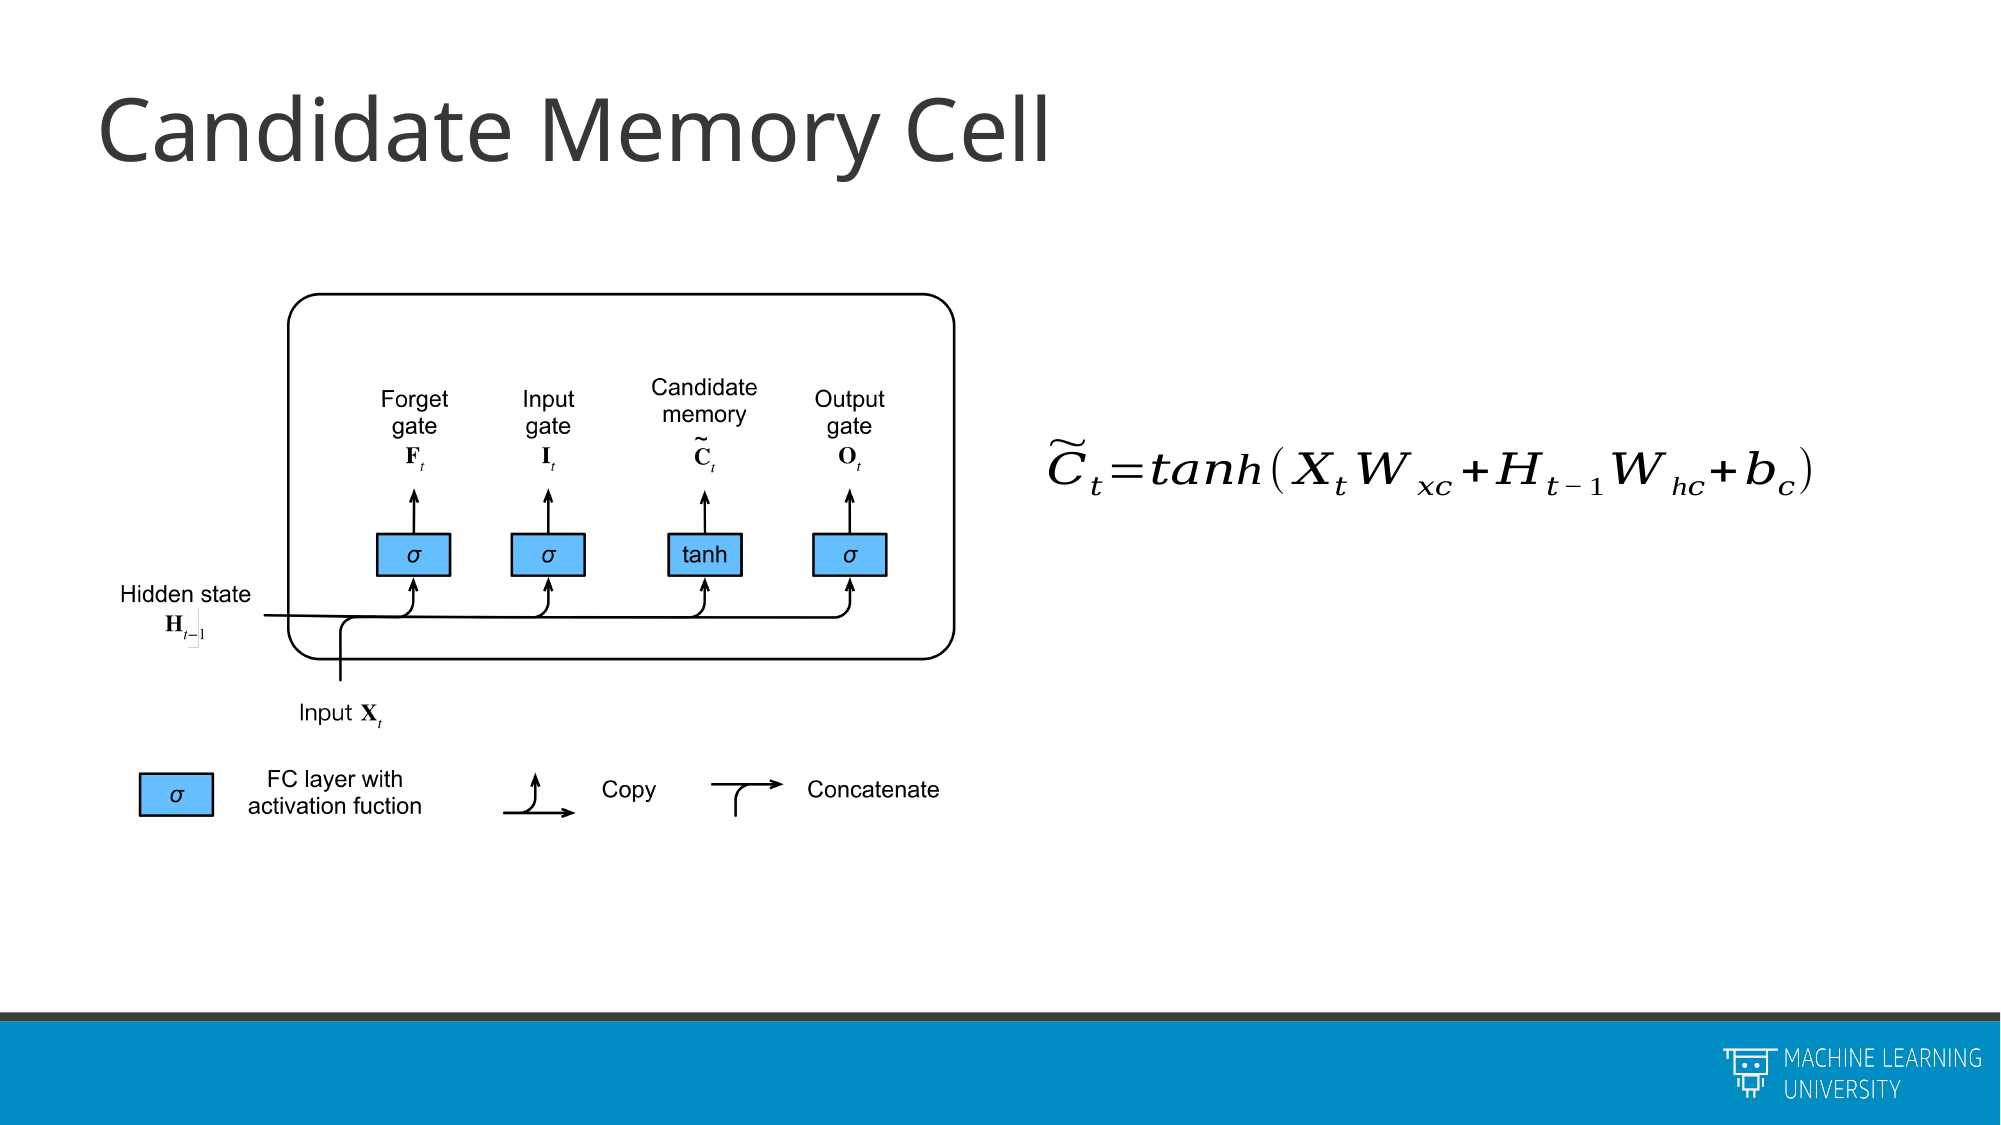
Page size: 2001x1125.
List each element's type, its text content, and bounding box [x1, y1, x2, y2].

picture [1724, 1049, 1777, 1097]
title Candidate Memory Cell [81, 78, 1807, 242]
picture [106, 291, 957, 834]
